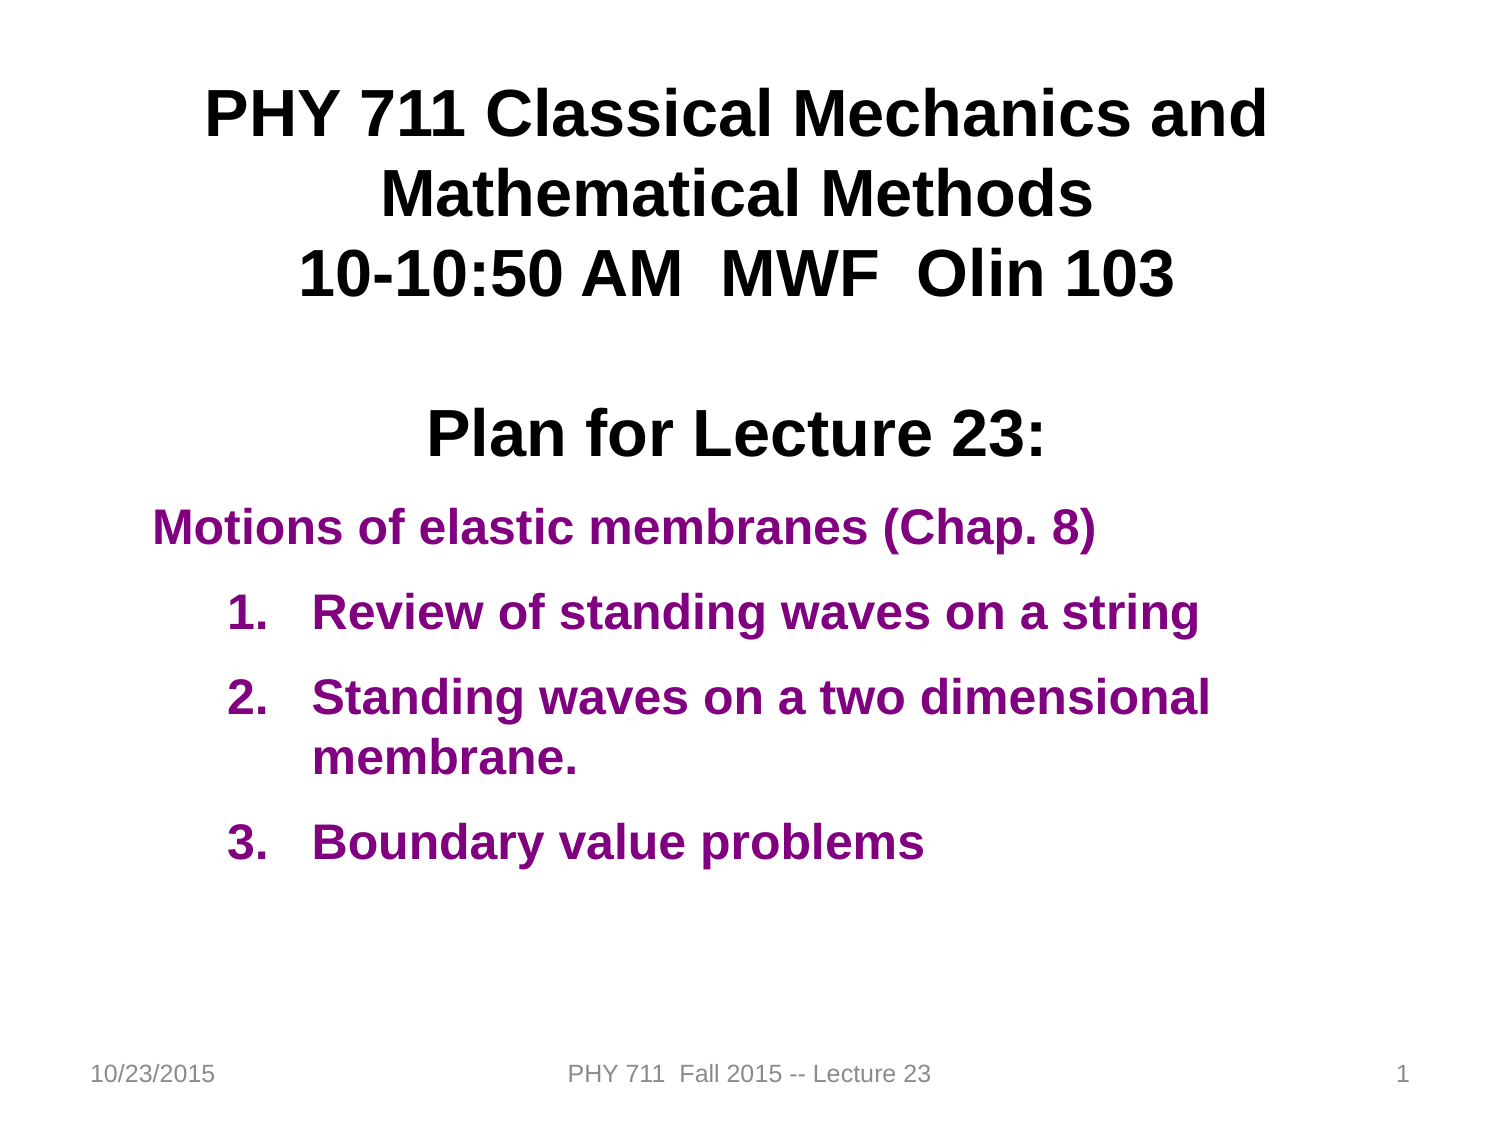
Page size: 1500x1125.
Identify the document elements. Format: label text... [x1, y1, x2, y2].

text_box PHY 711 Classical Mechanics and Mathematical Methods 10-10:50 AM MWF Olin 103 Plan for Lecture 23: Motions of elastic membranes (Chap. 8) Review of standing waves on a string Standing waves on a two dimensional membrane. Boundary value problems [62, 62, 1413, 877]
footer PHY 711 Fall 2015 -- Lecture 23 [512, 1042, 988, 1103]
slide_number 1 [1074, 1042, 1425, 1103]
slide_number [75, 1042, 425, 1103]
